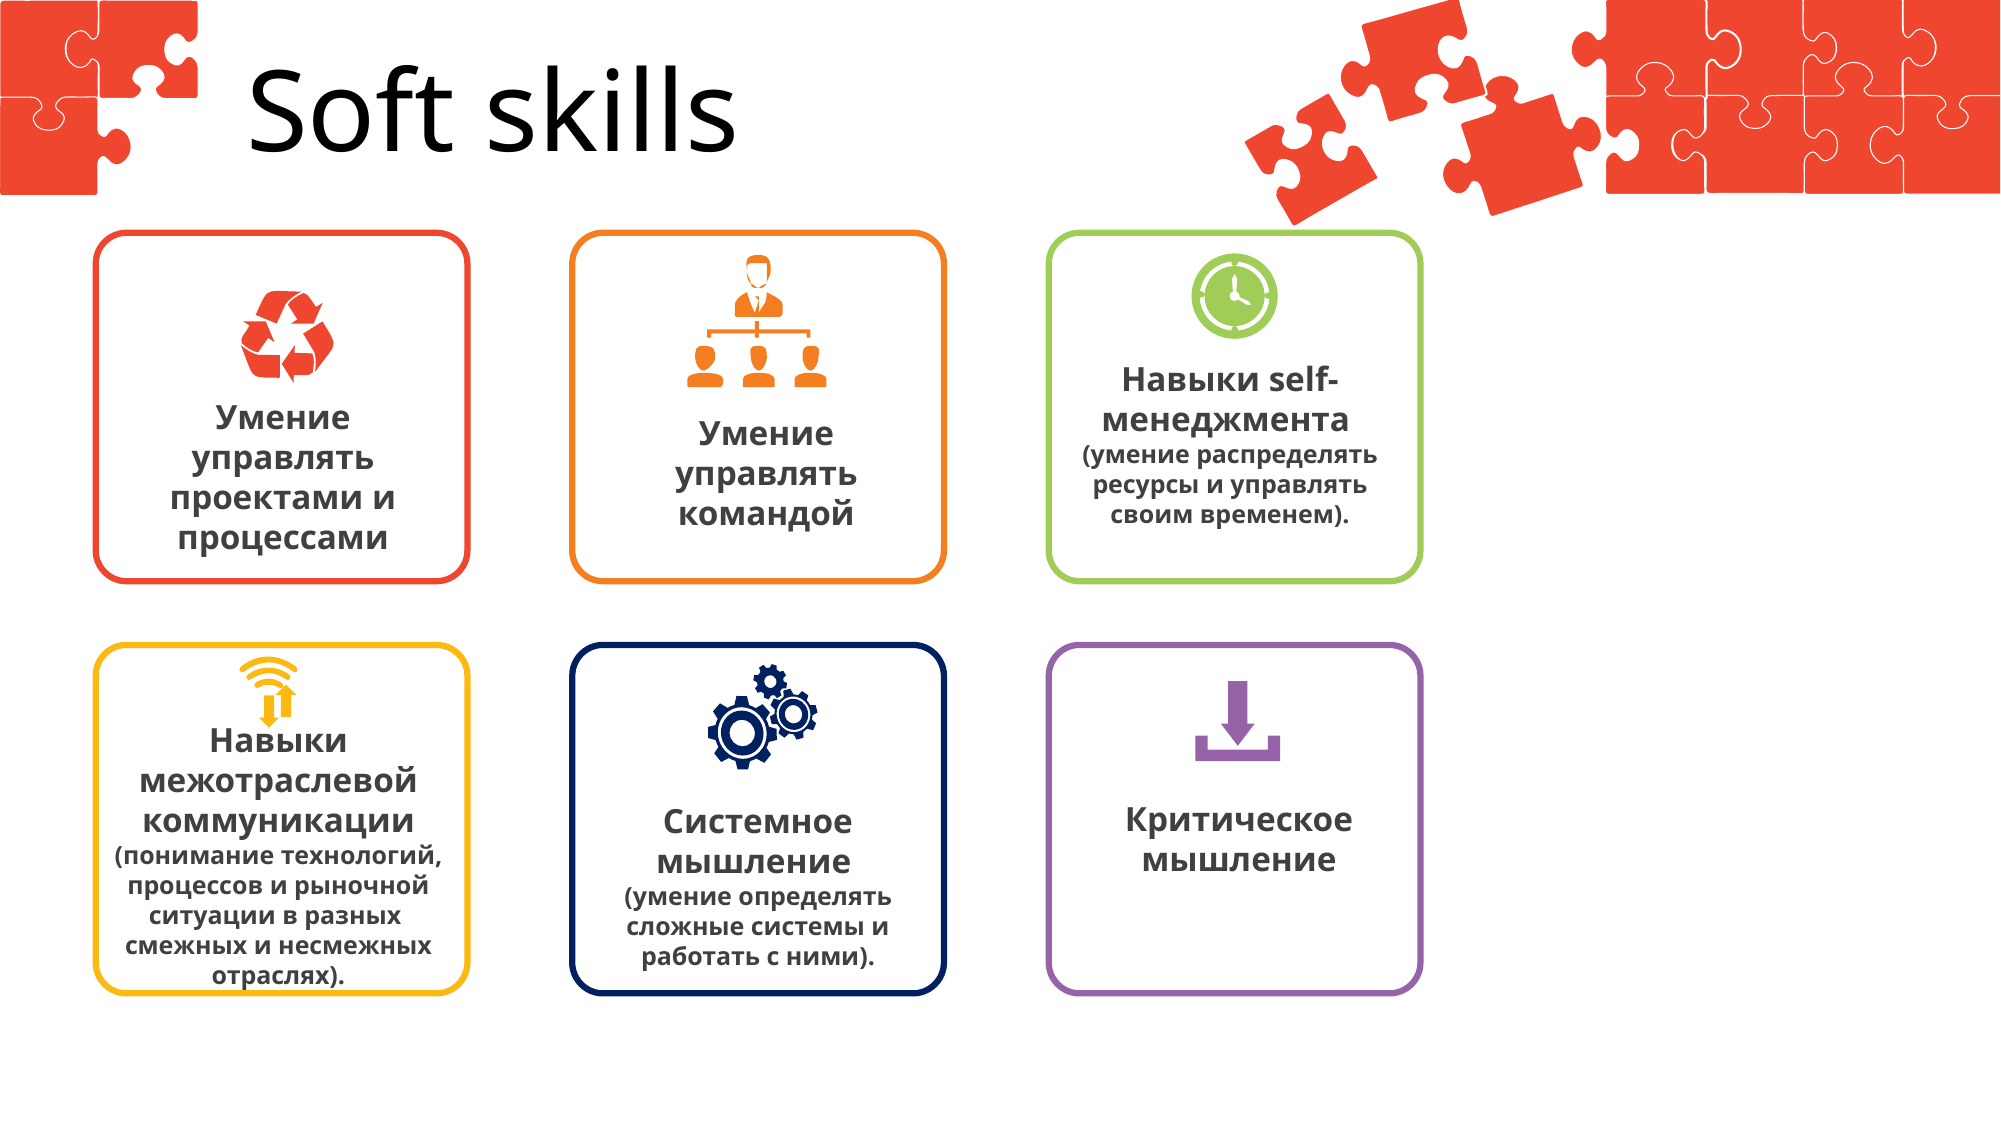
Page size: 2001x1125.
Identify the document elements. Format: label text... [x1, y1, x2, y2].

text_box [62, 644, 495, 1000]
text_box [1048, 644, 1421, 994]
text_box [572, 232, 944, 582]
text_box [572, 644, 944, 994]
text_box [1048, 232, 1421, 582]
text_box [95, 232, 468, 582]
list Soft skills [231, 55, 1952, 175]
